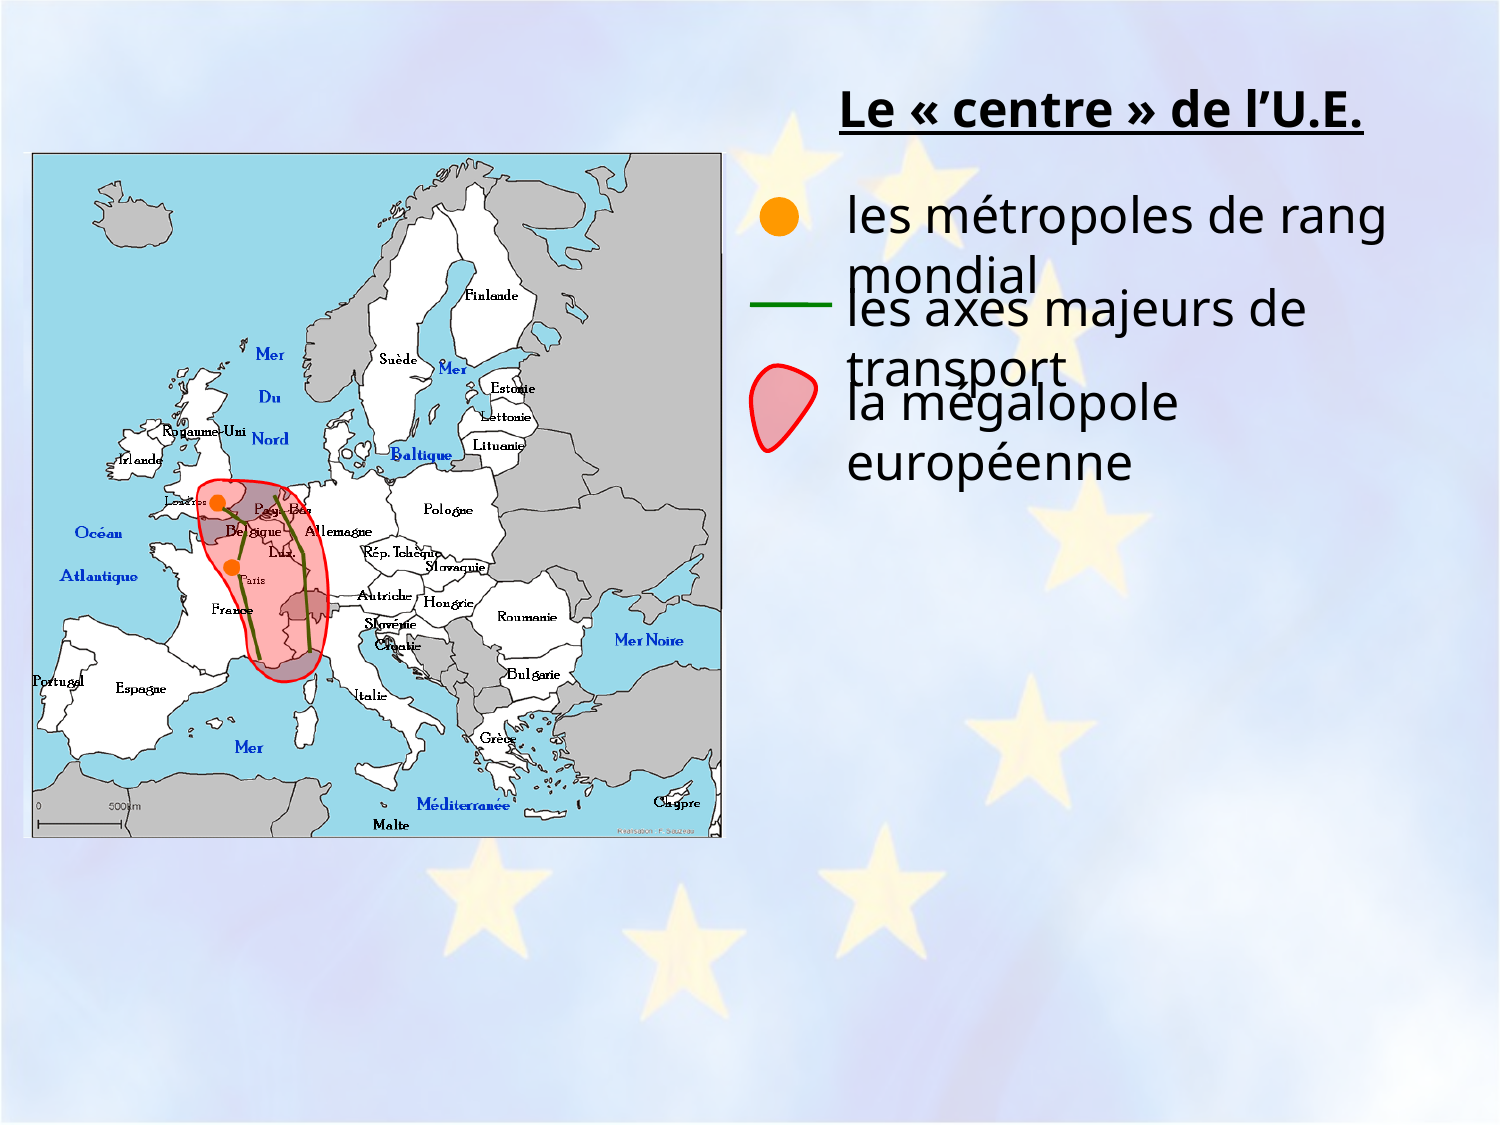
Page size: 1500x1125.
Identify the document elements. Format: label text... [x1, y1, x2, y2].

text_box la mégalopole européenne [832, 363, 1442, 498]
picture [23, 152, 727, 839]
text_box les métropoles de rang mondial [832, 175, 1442, 269]
text_box les axes majeurs de transport [832, 269, 1442, 363]
text_box [748, 363, 818, 453]
text_box Le « centre » de l’U.E. [726, 70, 1477, 145]
text_box [759, 197, 799, 237]
